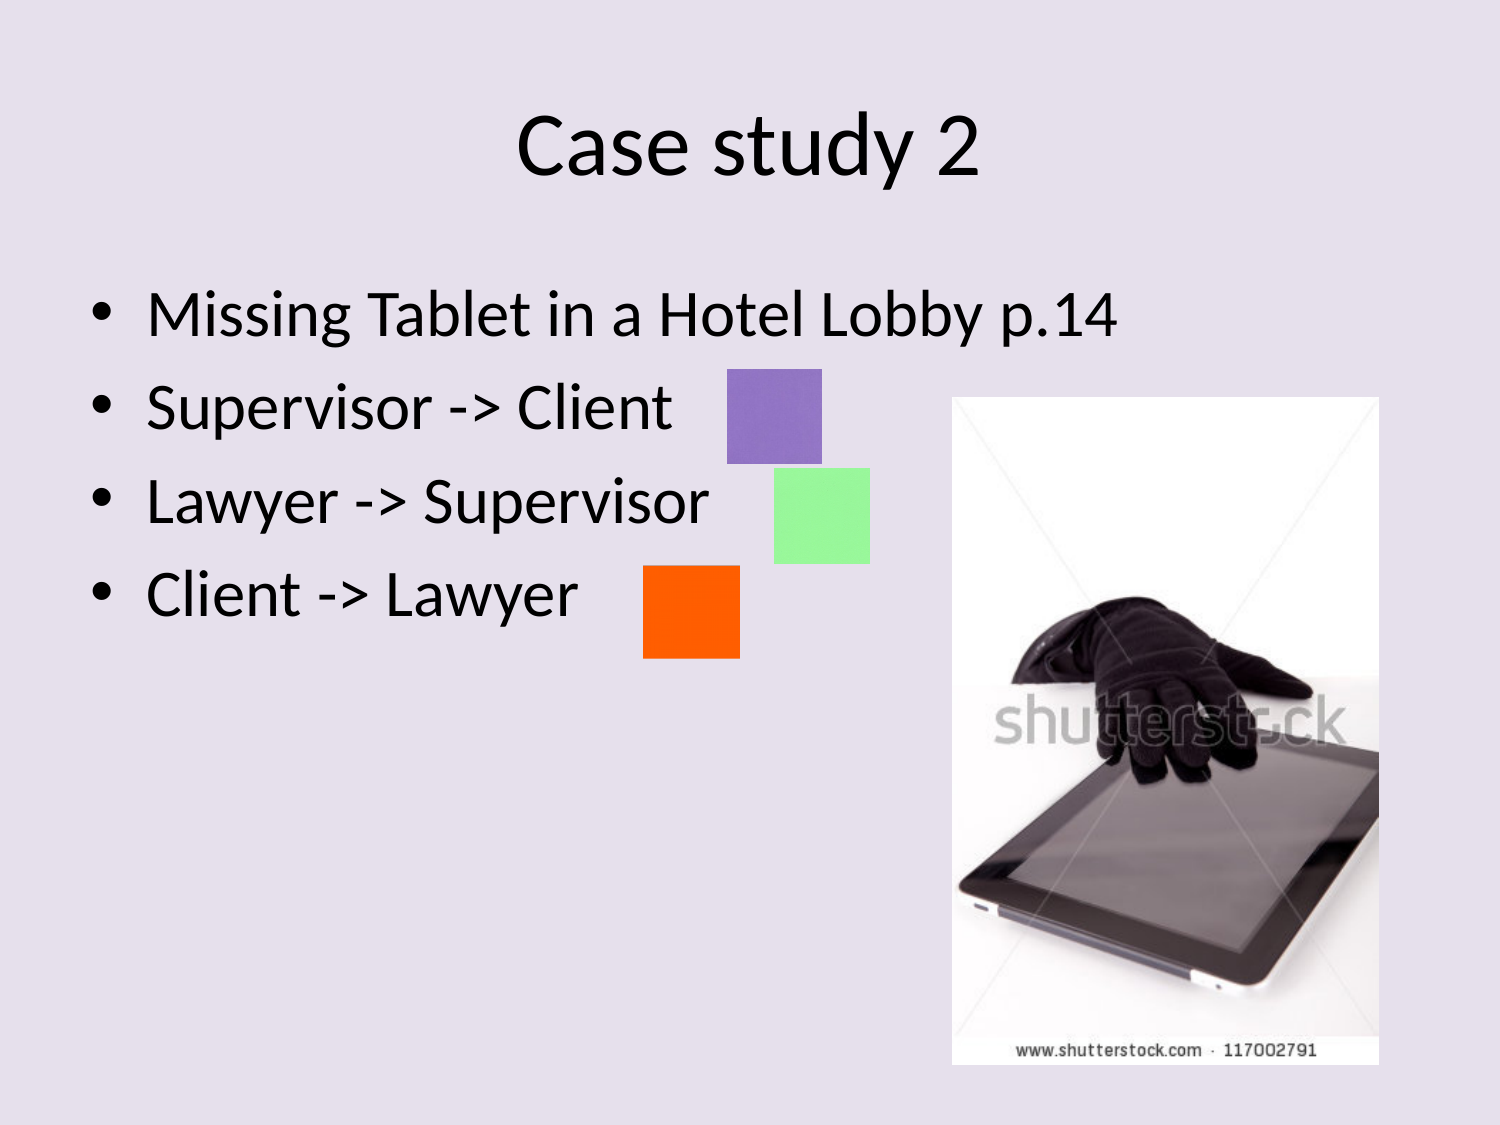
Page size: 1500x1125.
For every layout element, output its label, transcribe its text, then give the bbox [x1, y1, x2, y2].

title Case study 2 [75, 45, 1425, 233]
picture [773, 468, 870, 565]
picture [727, 369, 823, 465]
list Missing Tablet in a Hotel Lobby p.14 Supervisor -> Client Lawyer -> Supervisor Client -> Lawyer [75, 262, 1425, 1005]
picture [643, 550, 741, 674]
picture [952, 396, 1380, 1066]
